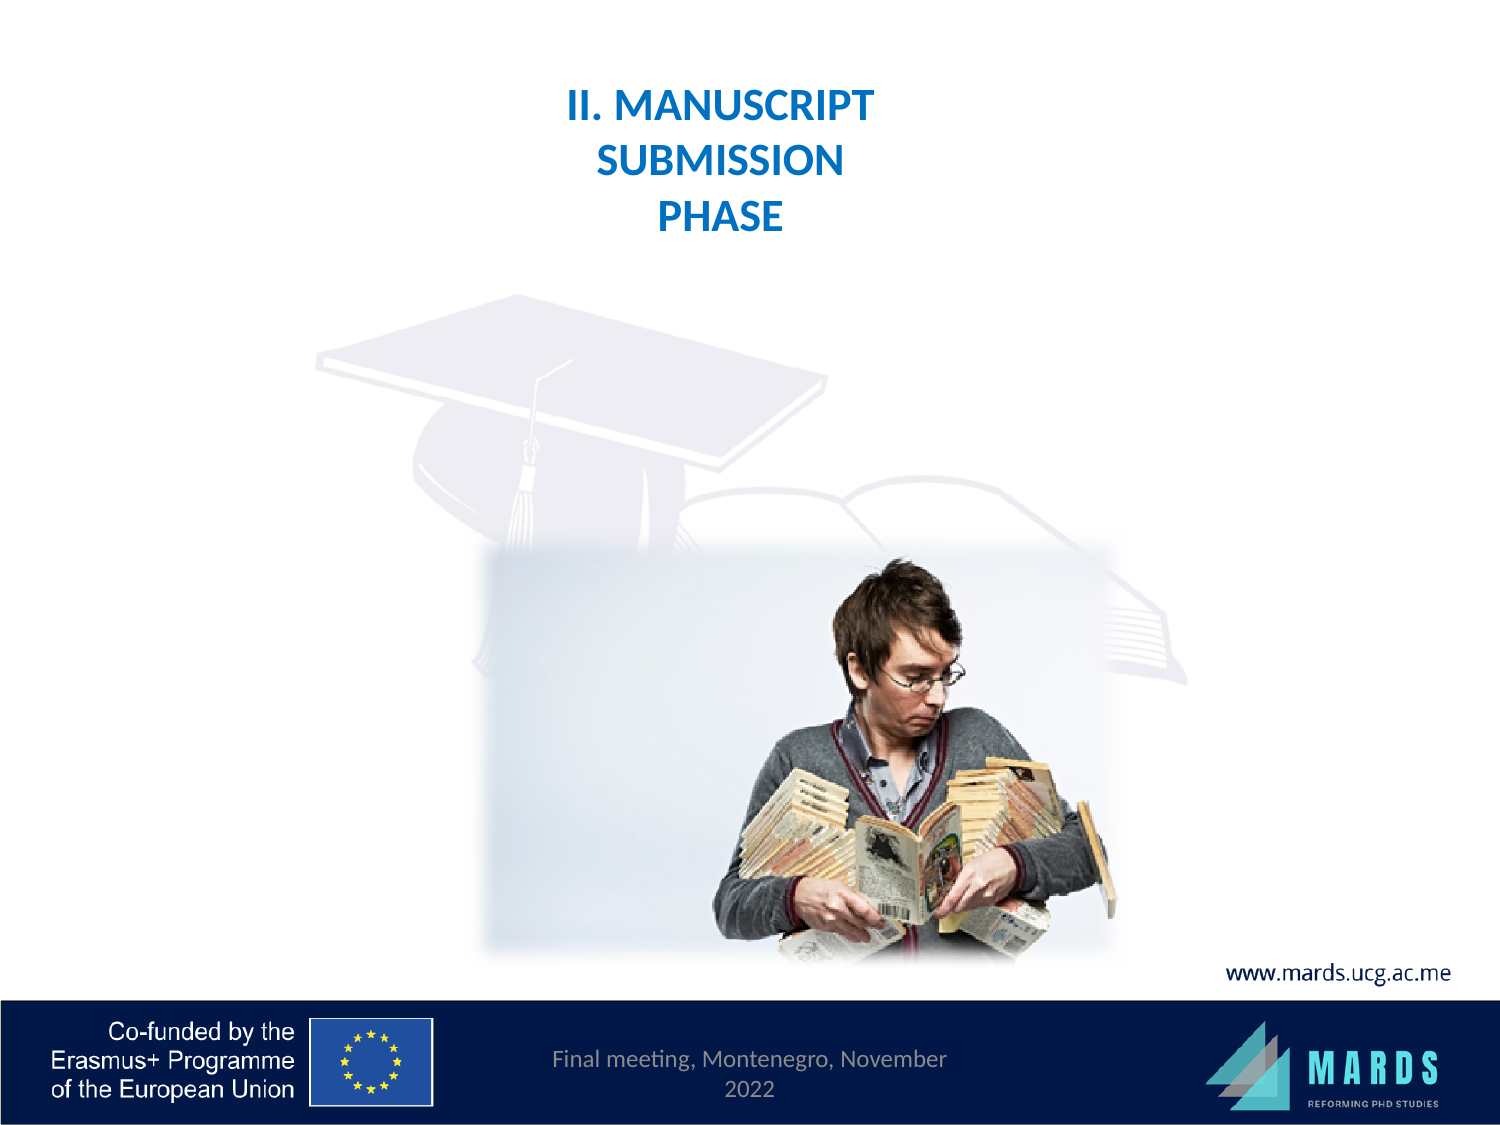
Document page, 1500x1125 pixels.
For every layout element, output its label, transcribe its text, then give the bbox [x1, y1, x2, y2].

title II. Manuscript submission phase [88, 66, 1364, 290]
picture [0, 0, 1500, 1125]
footer Final meeting, Montenegro, November 2022 [512, 1042, 988, 1103]
